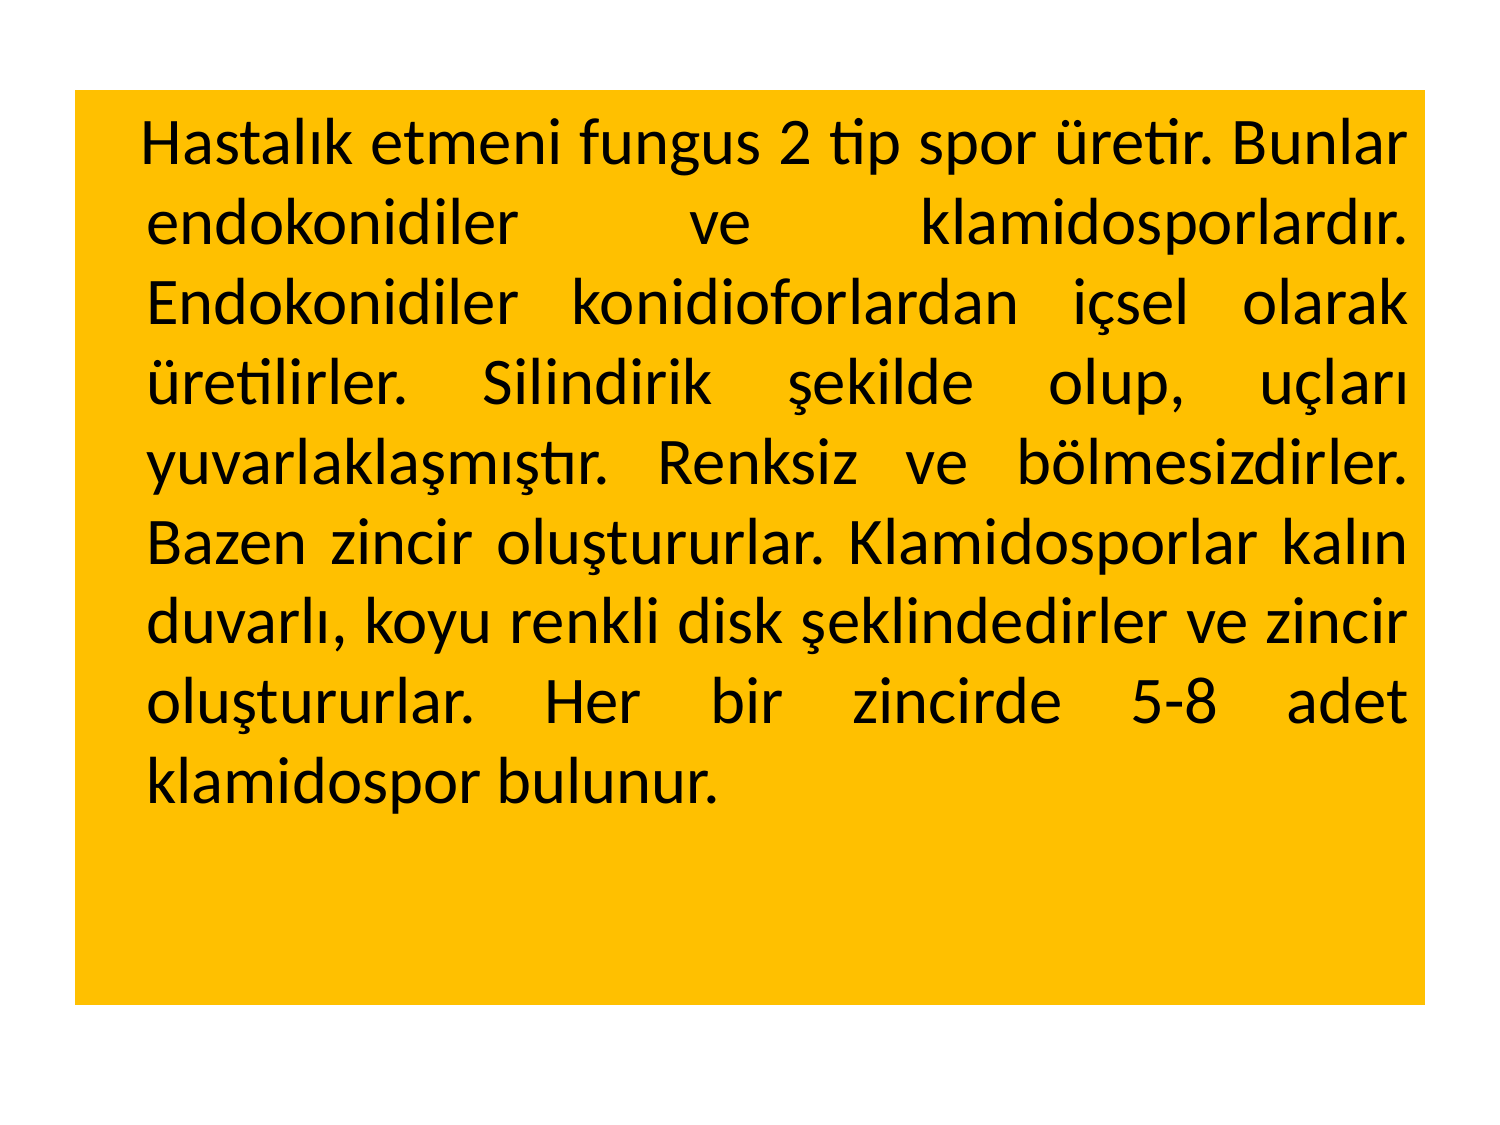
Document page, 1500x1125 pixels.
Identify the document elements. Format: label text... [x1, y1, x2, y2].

list Hastalık etmeni fungus 2 tip spor üretir. Bunlar endokonidiler ve klamidosporlardır. Endokonidiler konidioforlardan içsel olarak üretilirler. Silindirik şekilde olup, uçları yuvarlaklaşmıştır. Renksiz ve bölmesizdirler. Bazen zincir oluştururlar. Klamidosporlar kalın duvarlı, koyu renkli disk şeklindedirler ve zincir oluştururlar. Her bir zincirde 5-8 adet klamidospor bulunur. [75, 90, 1425, 1005]
